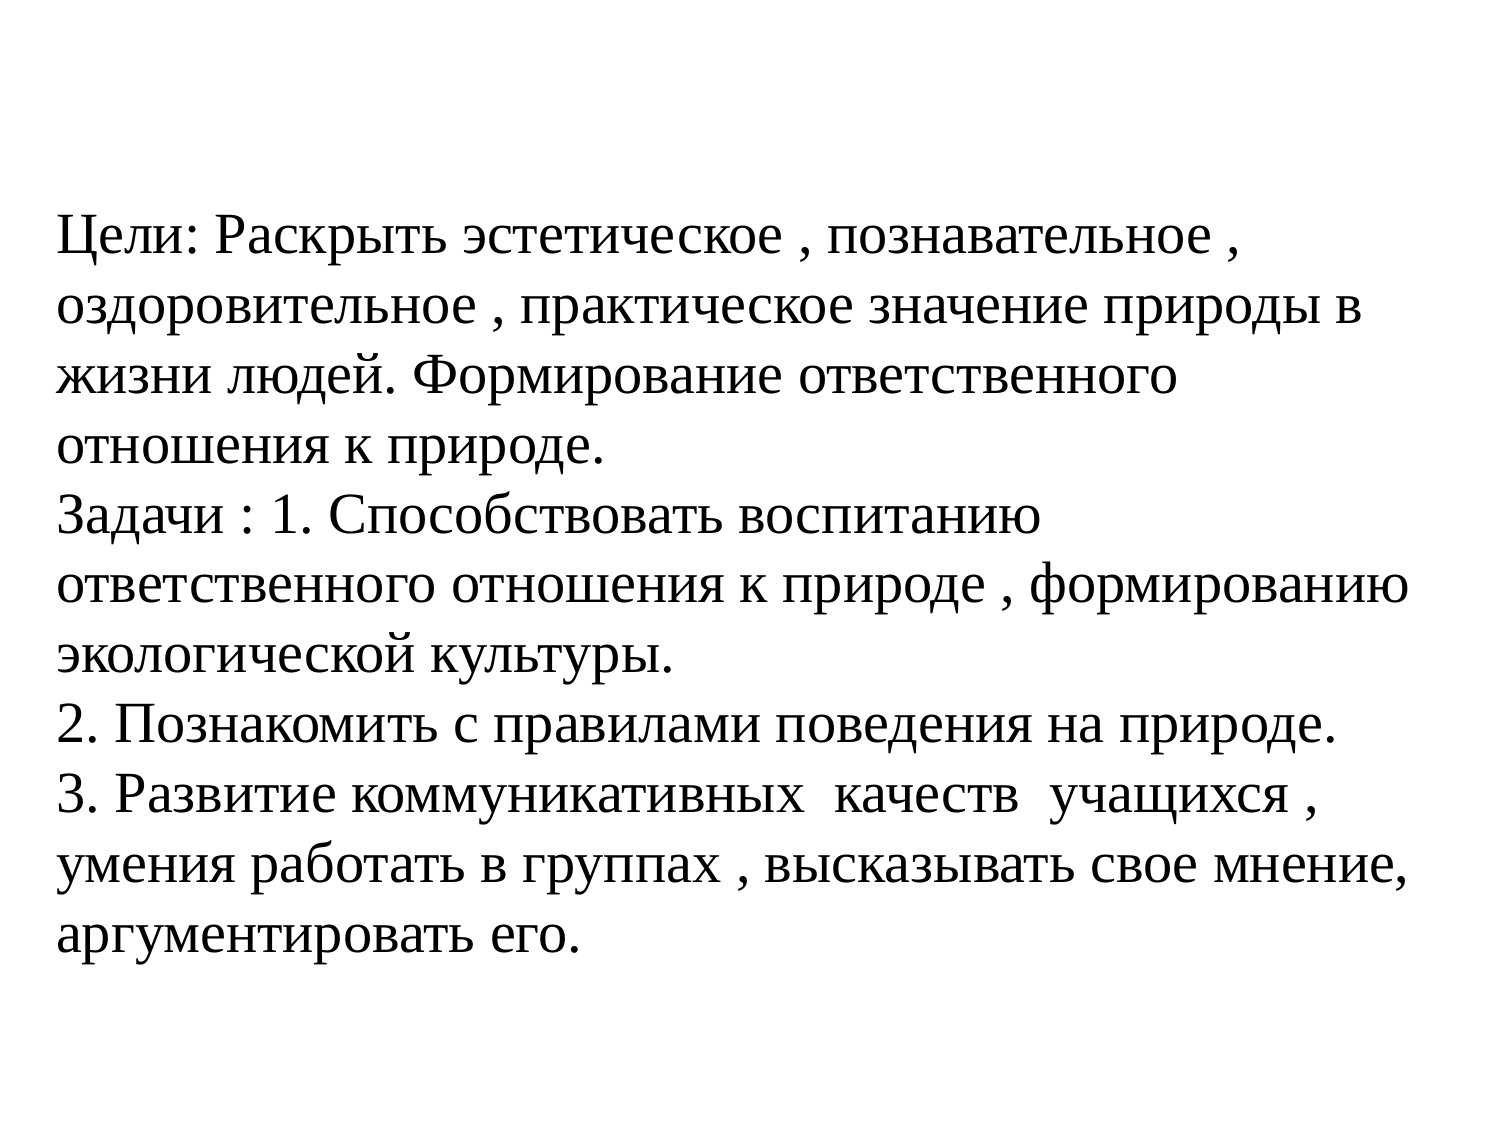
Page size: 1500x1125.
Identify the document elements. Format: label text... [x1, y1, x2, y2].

title Цели: Раскрыть эстетическое , познавательное , оздоровительное , практическое значение природы в жизни людей. Формирование ответственного отношения к природе. Задачи : 1. Способствовать воспитанию ответственного отношения к природе , формированию экологической культуры. 2. Познакомить с правилами поведения на природе. 3. Развитие коммуникативных качеств учащихся , умения работать в группах , высказывать свое мнение, аргументировать его. [41, 78, 1447, 1082]
